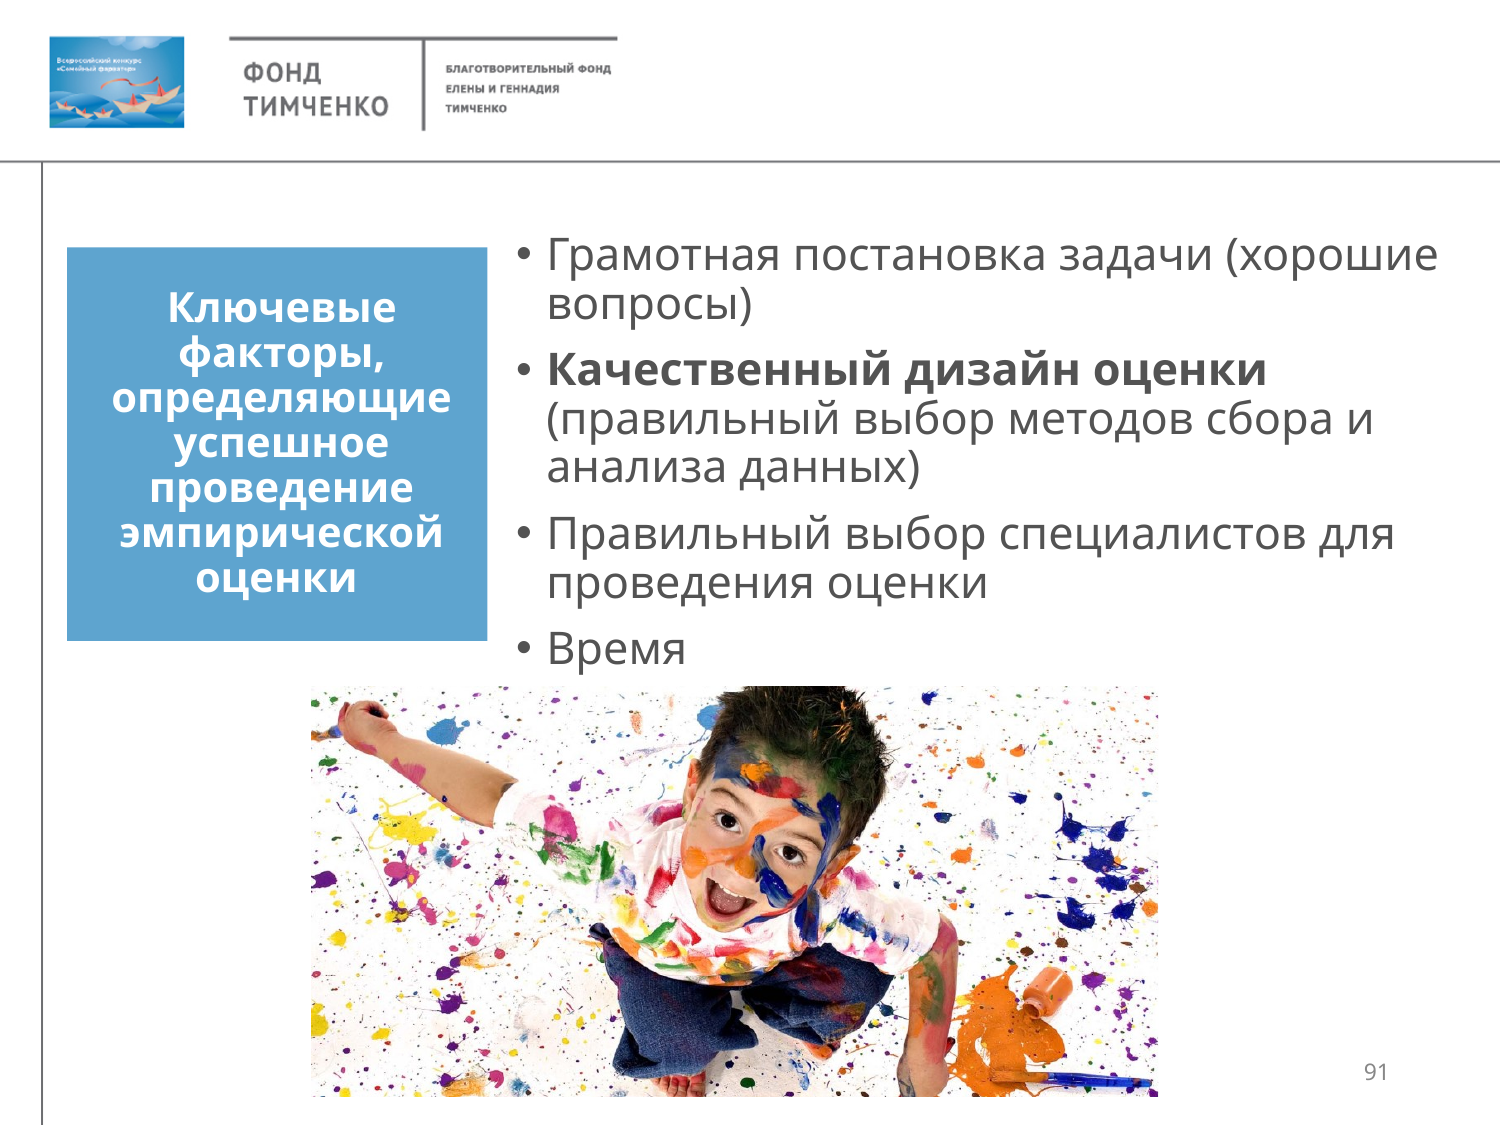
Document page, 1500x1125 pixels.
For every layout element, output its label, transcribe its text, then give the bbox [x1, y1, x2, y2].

picture [0, 0, 1500, 1125]
slide_number 91 [1159, 1052, 1398, 1095]
title Ключевые факторы, определяющие успешное проведение эмпирической оценки [66, 246, 488, 642]
list Грамотная постановка задачи (хорошие вопросы) Качественный дизайн оценки (правильный выбор методов сбора и анализа данных) Правильный выбор специалистов для проведения оценки Время [508, 224, 1486, 685]
